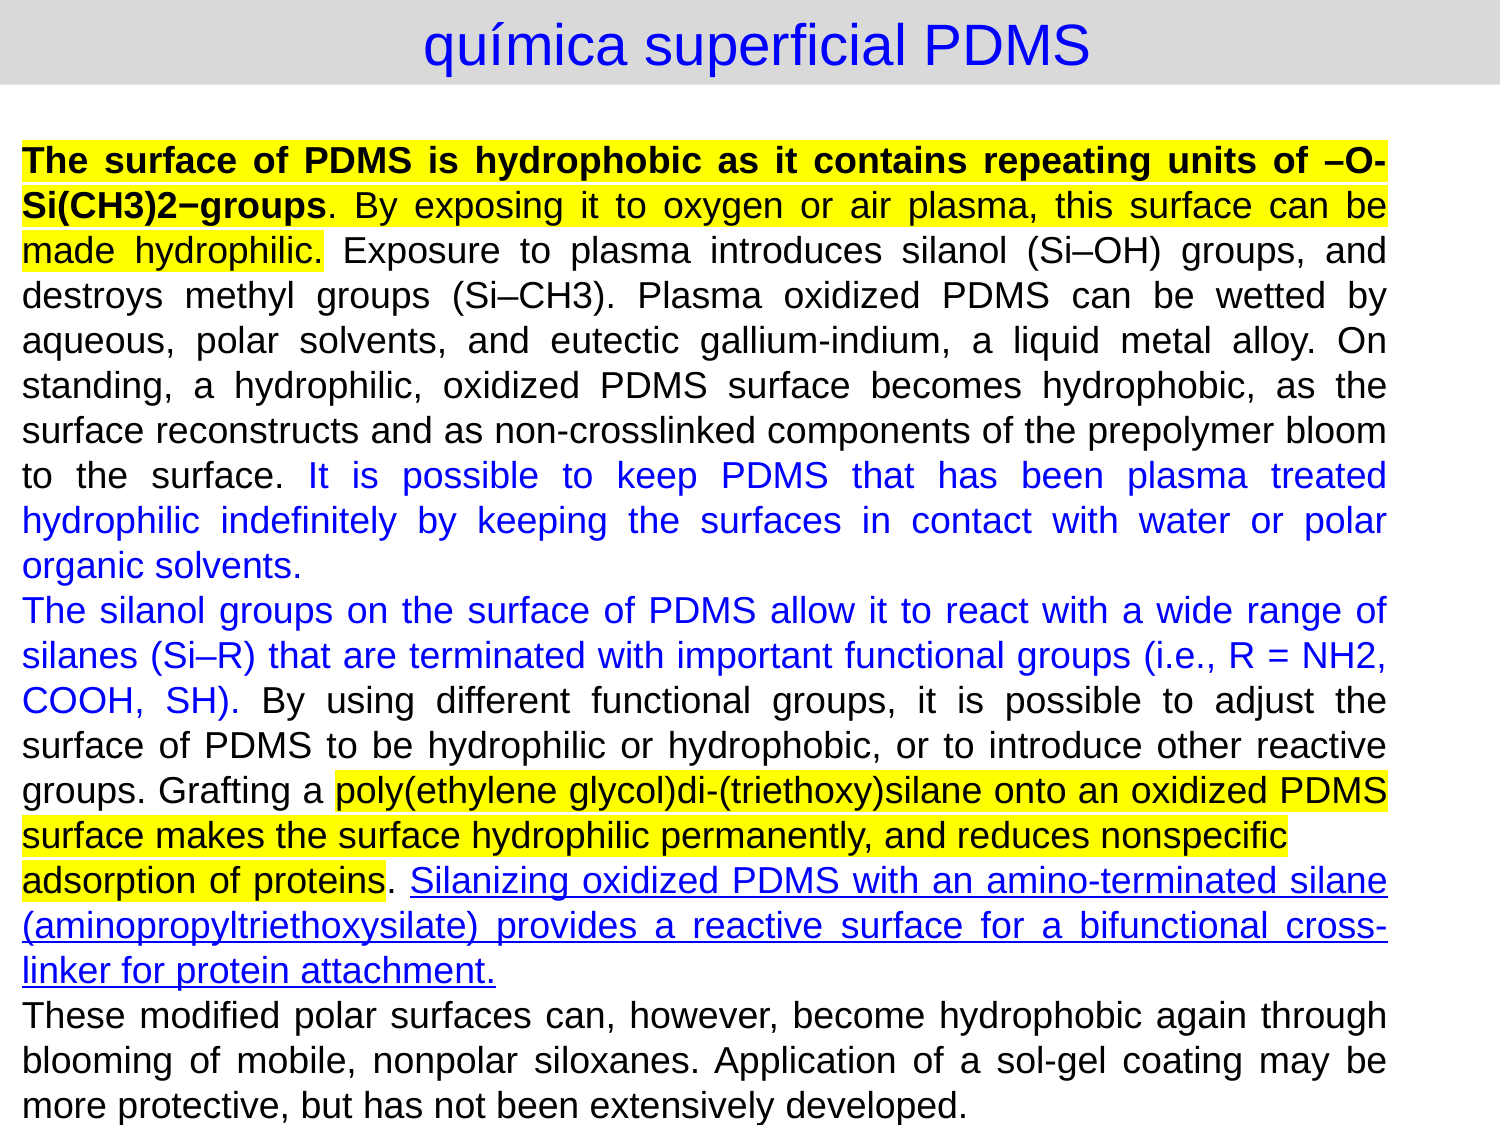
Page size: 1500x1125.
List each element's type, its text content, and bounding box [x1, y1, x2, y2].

text_box química superficial PDMS [0, 0, 1500, 85]
text_box The surface of PDMS is hydrophobic as it contains repeating units of –O-Si(CH3)2−groups. By exposing it to oxygen or air plasma, this surface can be made hydrophilic. Exposure to plasma introduces silanol (Si–OH) groups, and destroys methyl groups (Si–CH3). Plasma oxidized PDMS can be wetted by aqueous, polar solvents, and eutectic gallium-indium, a liquid metal alloy. On standing, a hydrophilic, oxidized PDMS surface becomes hydrophobic, as the surface reconstructs and as non-crosslinked components of the prepolymer bloom to the surface. It is possible to keep PDMS that has been plasma treated hydrophilic indefinitely by keeping the surfaces in contact with water or polar organic solvents. The silanol groups on the surface of PDMS allow it to react with a wide range of silanes (Si–R) that are terminated with important functional groups (i.e., R = NH2, COOH, SH). By using different functional groups, it is possible to adjust the surface of PDMS to be hydrophilic or hydrophobic, or to introduce other reactive groups. Grafting a poly(ethylene glycol)di-(triethoxy)silane onto an oxidized PDMS surface makes the surface hydrophilic permanently, and reduces nonspecific adsorption of proteins. Silanizing oxidized PDMS with an amino-terminated silane (aminopropyltriethoxysilate) provides a reactive surface for a bifunctional cross-linker for protein attachment. These modified polar surfaces can, however, become hydrophobic again through blooming of mobile, nonpolar siloxanes. Application of a sol-gel coating may be more protective, but has not been extensively developed. [7, 129, 1403, 1125]
